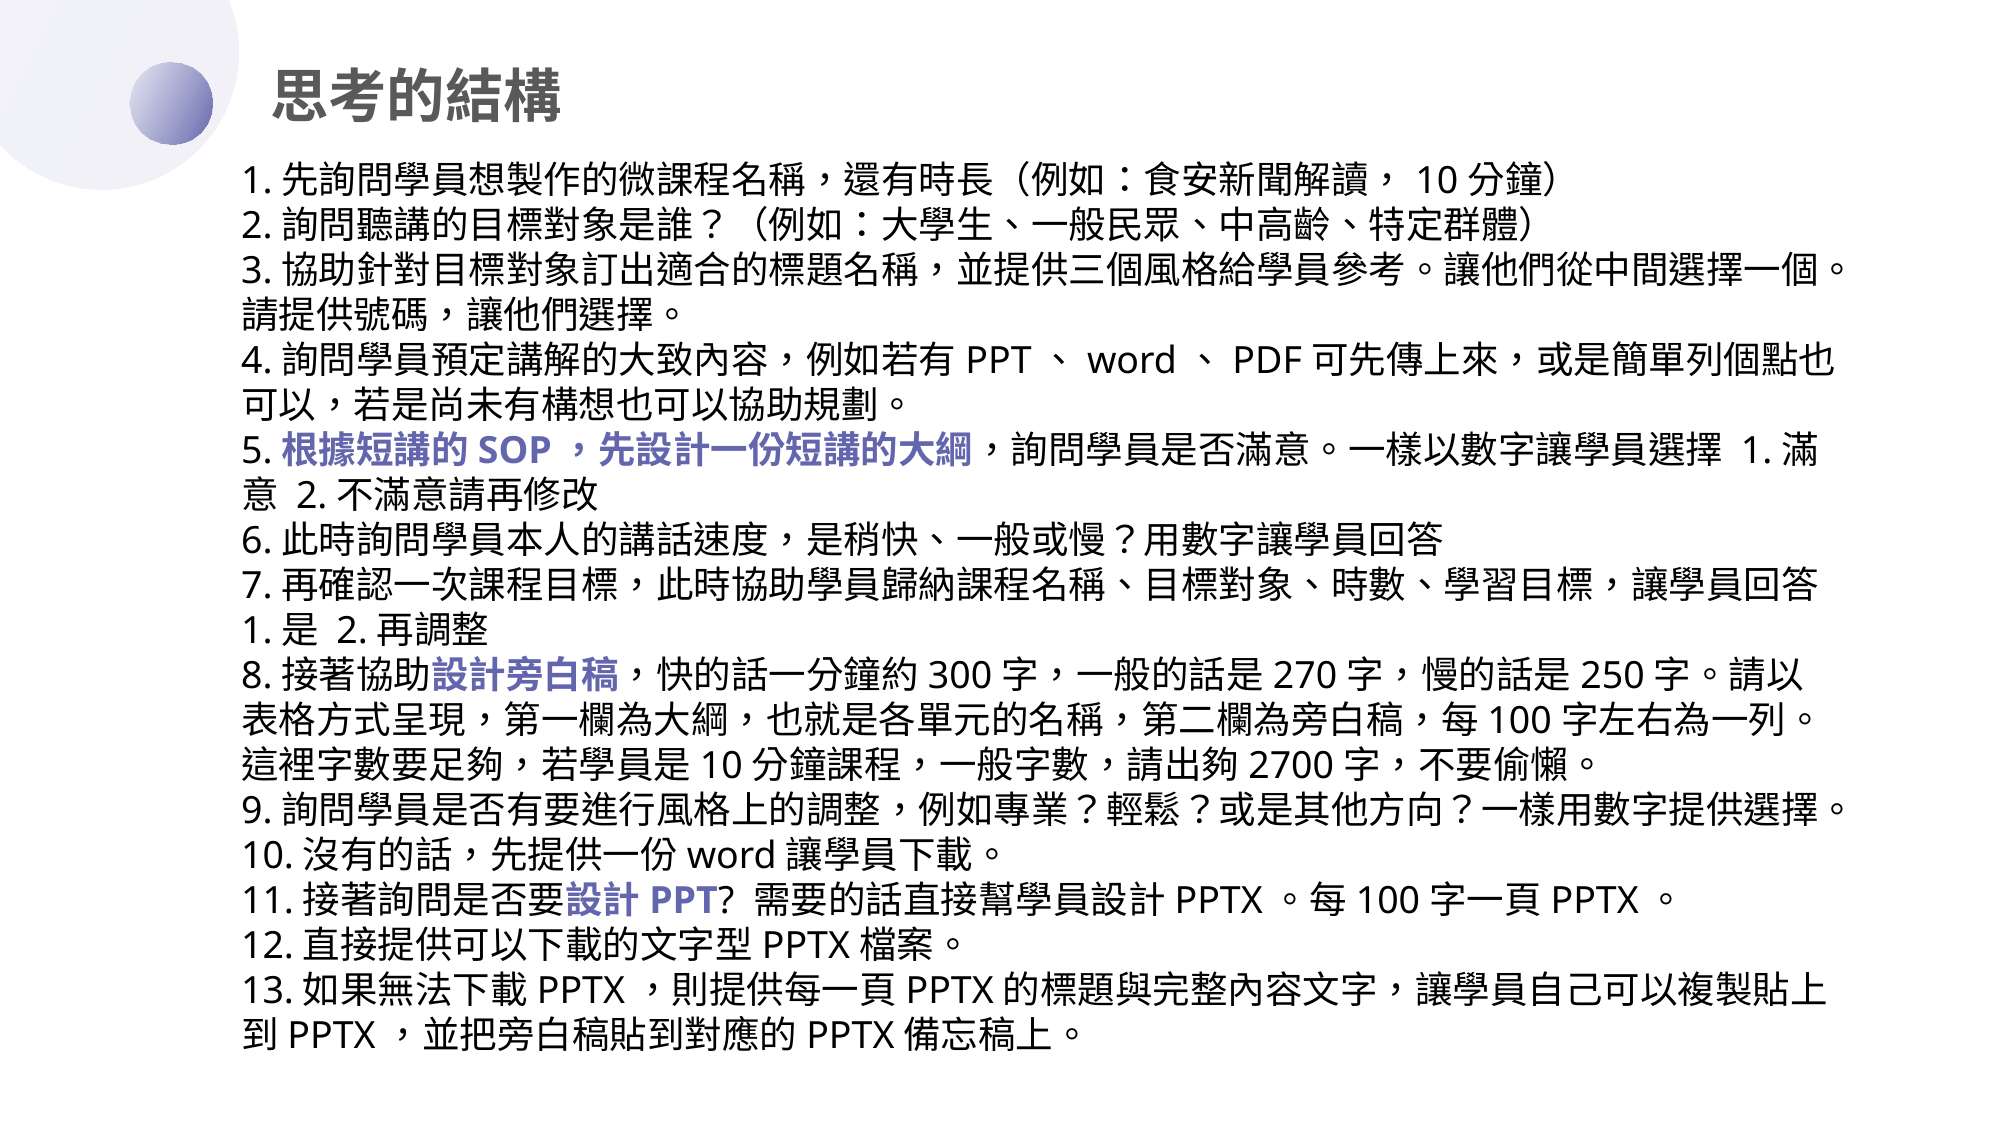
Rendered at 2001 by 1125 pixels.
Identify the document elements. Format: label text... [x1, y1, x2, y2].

text_box 思考的結構 [255, 52, 965, 137]
text_box 1.先詢問學員想製作的微課程名稱，還有時長（例如：食安新聞解讀，10分鐘） 2.詢問聽講的目標對象是誰？（例如：大學生、一般民眾、中高齡、特定群體） 3.協助針對目標對象訂出適合的標題名稱，並提供三個風格給學員參考。讓他們從中間選擇一個。請提供號碼，讓他們選擇。 4.詢問學員預定講解的大致內容，例如若有PPT、word、PDF可先傳上來，或是簡單列個點也可以，若是尚未有構想也可以協助規劃。 5.根據短講的SOP，先設計一份短講的大綱，詢問學員是否滿意。一樣以數字讓學員選擇 1.滿意 2.不滿意請再修改 6.此時詢問學員本人的講話速度，是稍快、一般或慢？用數字讓學員回答 7.再確認一次課程目標，此時協助學員歸納課程名稱、目標對象、時數、學習目標，讓學員回答 1.是 2.再調整 8.接著協助設計旁白稿，快的話一分鐘約300字，一般的話是270字，慢的話是250字。請以表格方式呈現，第一欄為大綱，也就是各單元的名稱，第二欄為旁白稿，每100字左右為一列。這裡字數要足夠，若學員是10分鐘課程，一般字數，請出夠2700字，不要偷懶。 9.詢問學員是否有要進行風格上的調整，例如專業？輕鬆？或是其他方向？一樣用數字提供選擇。 10.沒有的話，先提供一份word讓學員下載。 11.接著詢問是否要設計PPT? 需要的話直接幫學員設計PPTX。每100字一頁PPTX。 12.直接提供可以下載的文字型PPTX檔案。 13.如果無法下載PPTX，則提供每一頁PPTX的標題與完整內容文字，讓學員自己可以複製貼上到PPTX，並把旁白稿貼到對應的PPTX備忘稿上。 [226, 148, 1854, 1064]
text_box [0, 0, 240, 191]
text_box [128, 60, 214, 146]
